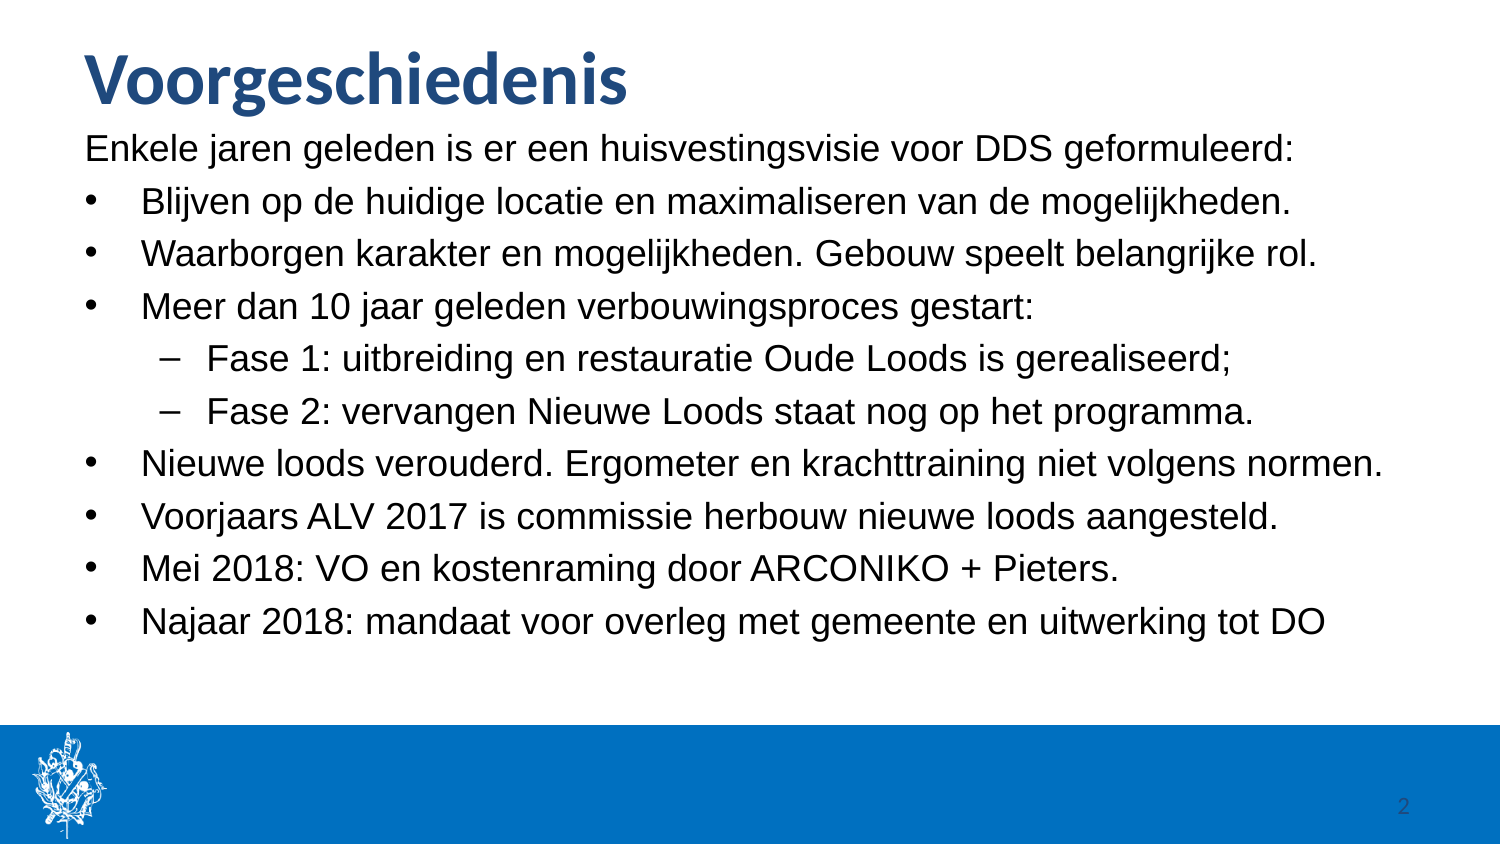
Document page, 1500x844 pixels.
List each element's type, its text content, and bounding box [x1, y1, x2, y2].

picture [32, 732, 107, 839]
slide_number 2 [1074, 782, 1425, 827]
title Voorgeschiedenis [69, 4, 1434, 116]
list Enkele jaren geleden is er een huisvestingsvisie voor DDS geformuleerd: Blijven op de huidige locatie en maximaliseren van de mogelijkheden. Waarborgen karakter en mogelijkheden. Gebouw speelt belangrijke rol. Meer dan 10 jaar geleden verbouwingsproces gestart: Fase 1: uitbreiding en restauratie Oude Loods is gerealiseerd; Fase 2: vervangen Nieuwe Loods staat nog op het programma. Nieuwe loods verouderd. Ergometer en krachttraining niet volgens normen. Voorjaars ALV 2017 is commissie herbouw nieuwe loods aangesteld. Mei 2018: VO en kostenraming door ARCONIKO + Pieters. Najaar 2018: mandaat voor overleg met gemeente en uitwerking tot DO [69, 116, 1454, 727]
